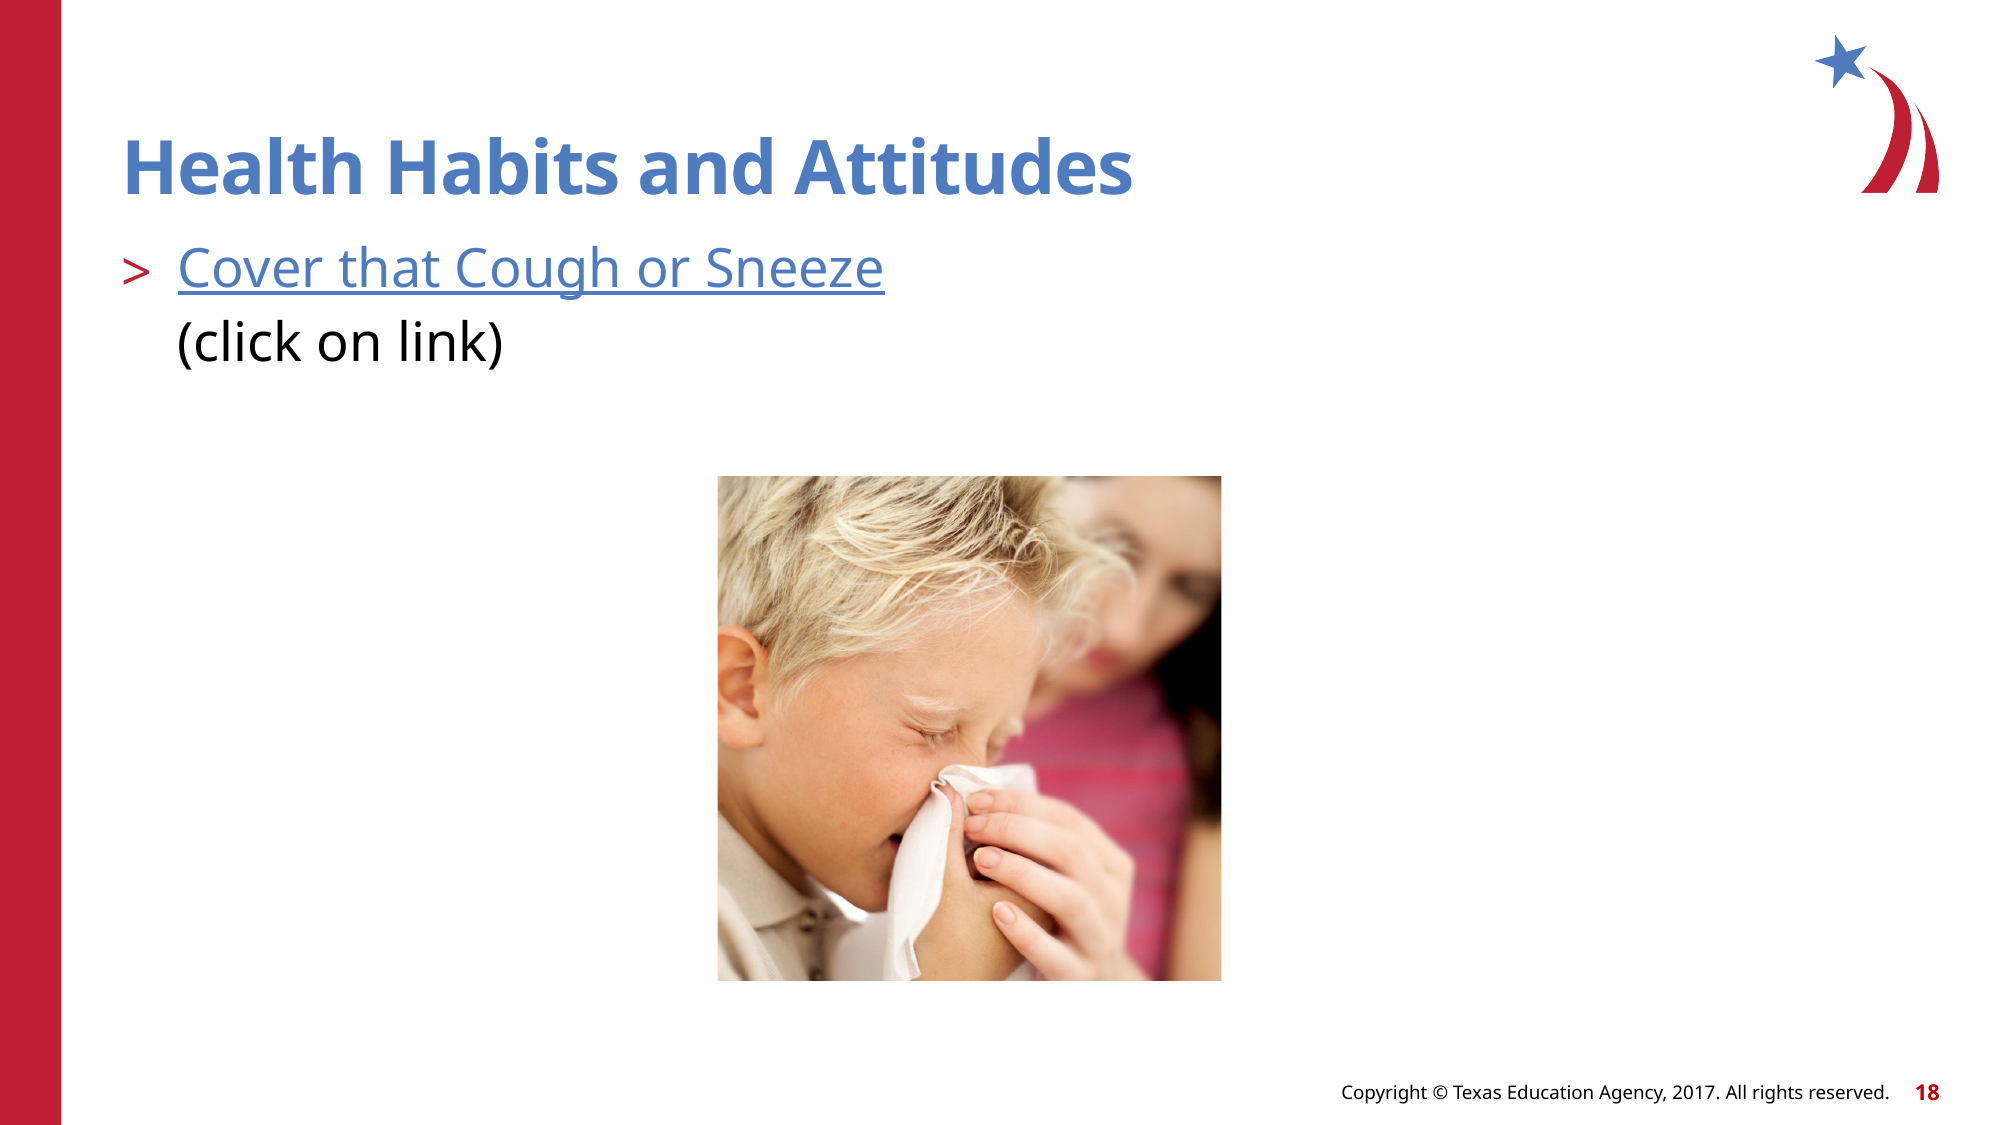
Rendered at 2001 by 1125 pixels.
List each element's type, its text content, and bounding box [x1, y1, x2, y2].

list Cover that Cough or Sneeze (click on link) [121, 233, 1884, 1010]
picture [717, 476, 1222, 981]
picture [1814, 34, 1939, 193]
title Health Habits and Attitudes [121, 66, 1772, 211]
